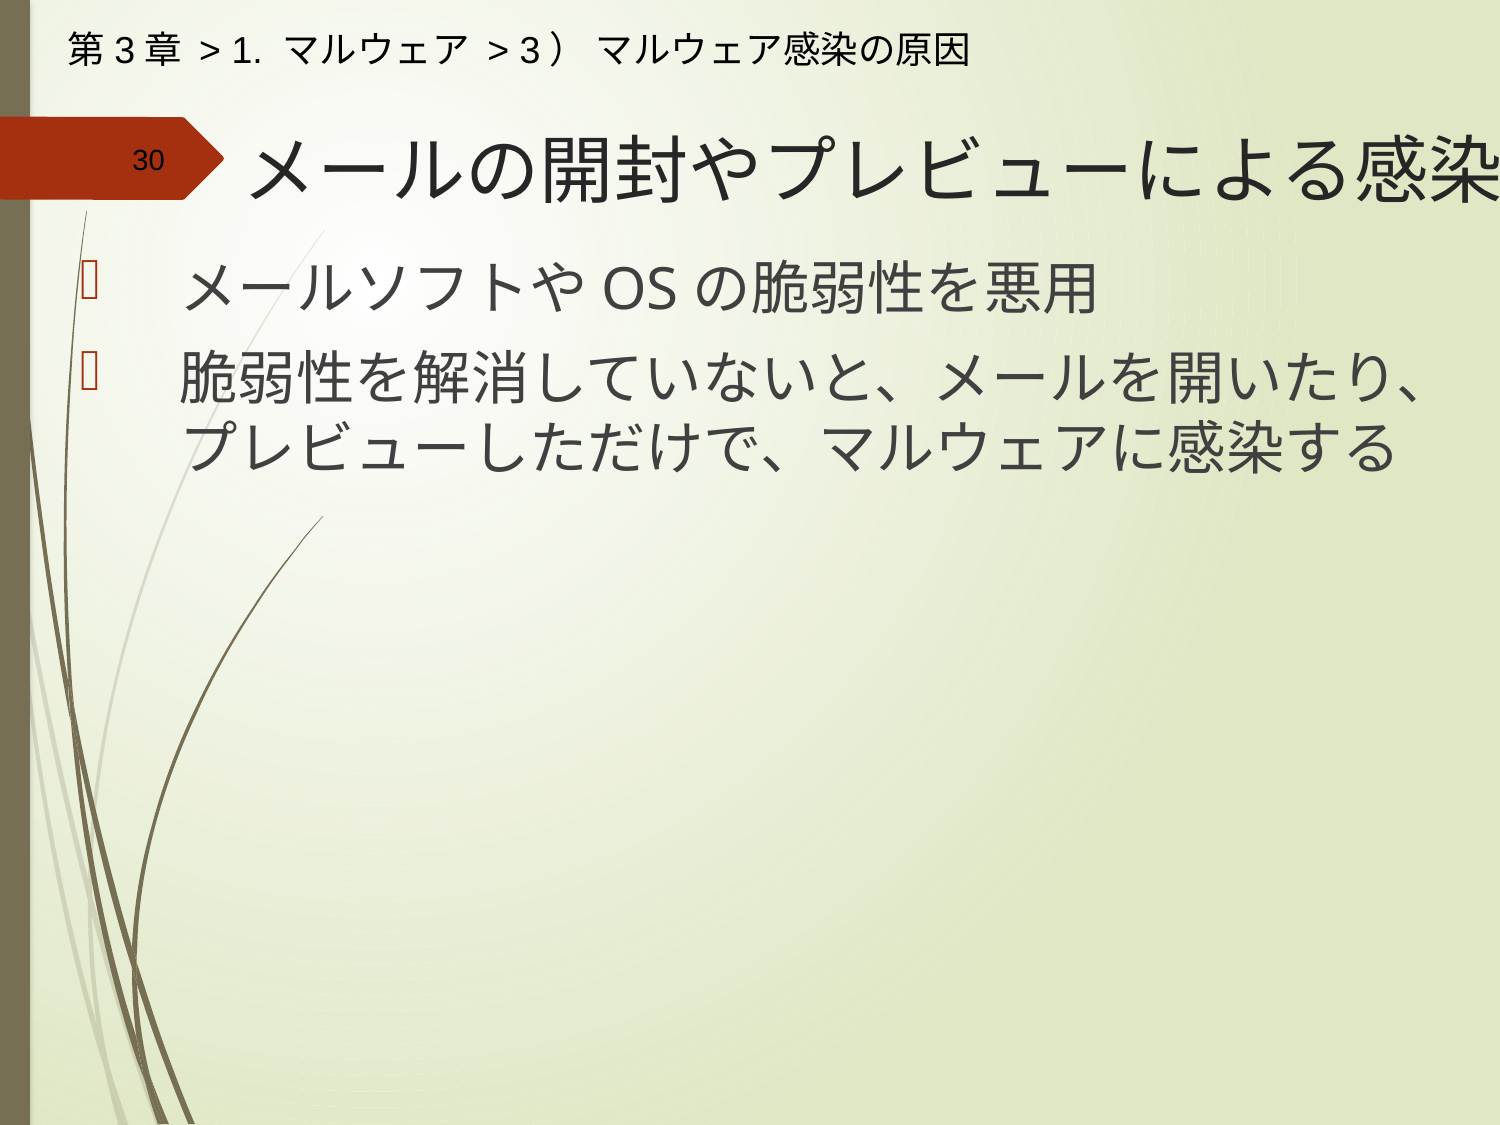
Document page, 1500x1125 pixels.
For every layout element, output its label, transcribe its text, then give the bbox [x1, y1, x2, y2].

list メールソフトやOSの脆弱性を悪用 脆弱性を解消していないと、メールを開いたり、プレビューしただけで、マルウェアに感染する [64, 243, 1459, 965]
title メールの開封やプレビューによる感染 [227, 115, 1500, 244]
text_box 第3章 > 1. マルウェア > 3） マルウェア感染の原因 [53, 18, 1164, 79]
slide_number 30 [83, 129, 180, 190]
